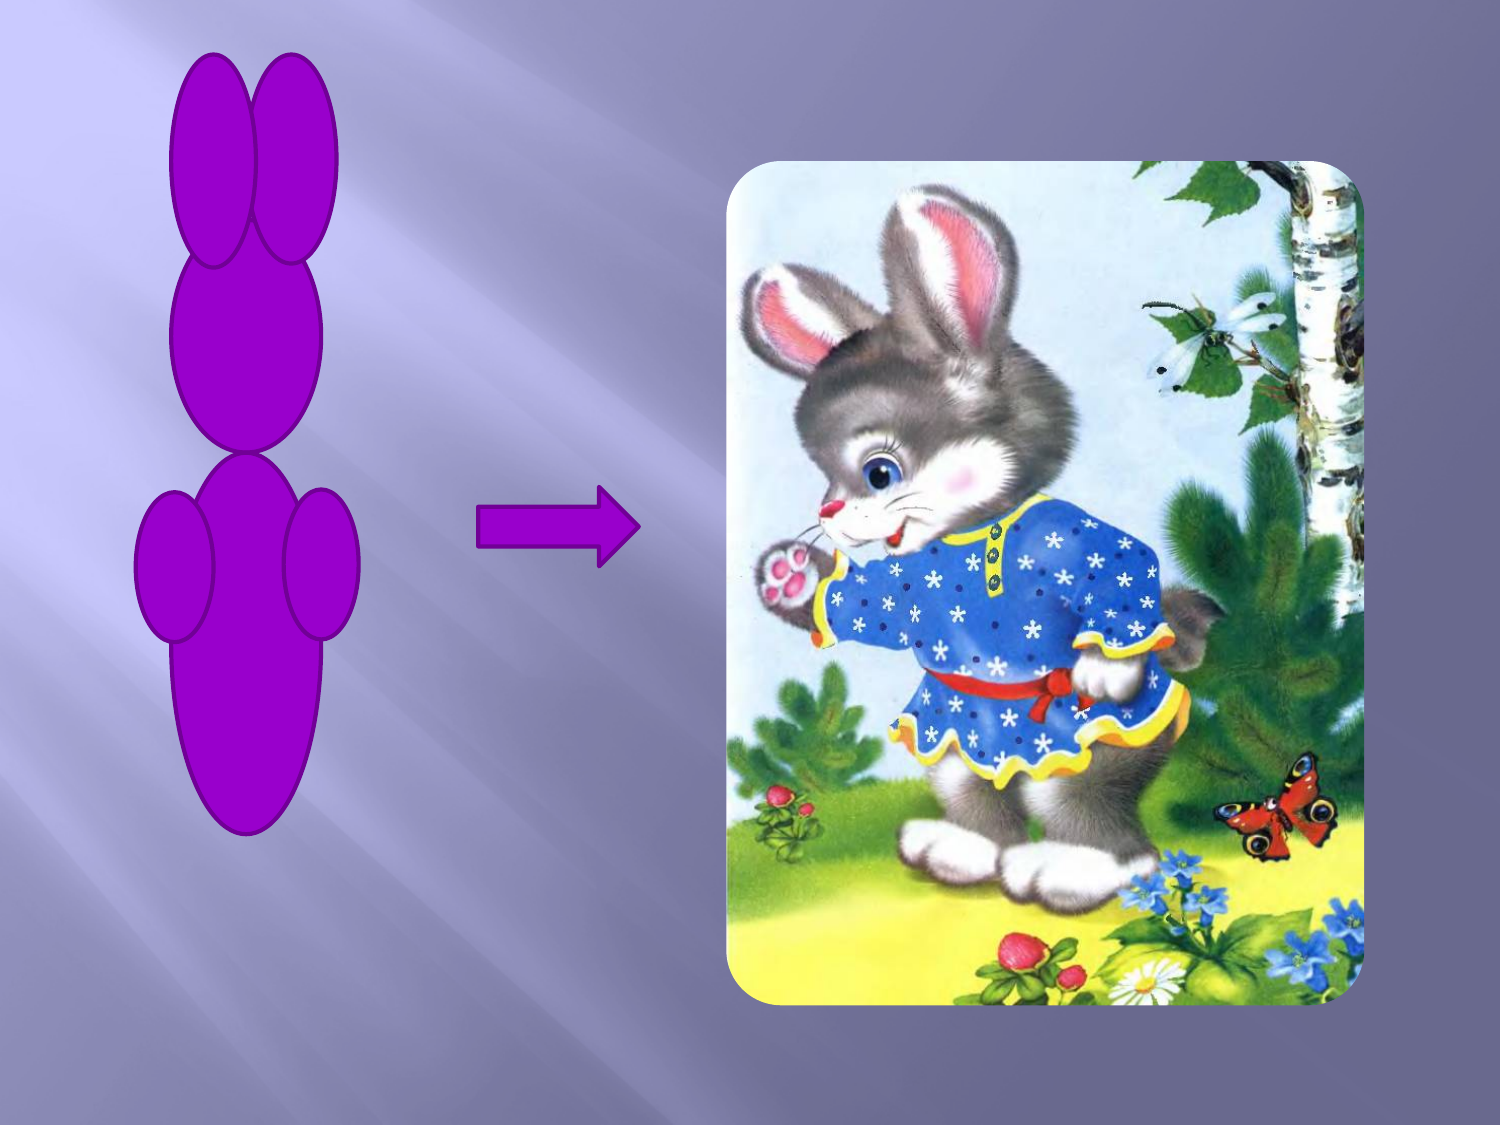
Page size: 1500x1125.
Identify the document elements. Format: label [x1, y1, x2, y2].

text_box [251, 52, 339, 266]
text_box [169, 221, 324, 453]
text_box [169, 52, 259, 270]
picture [726, 160, 1365, 1006]
text_box [476, 484, 641, 569]
text_box [133, 490, 216, 645]
text_box [281, 487, 361, 642]
text_box [169, 450, 324, 837]
